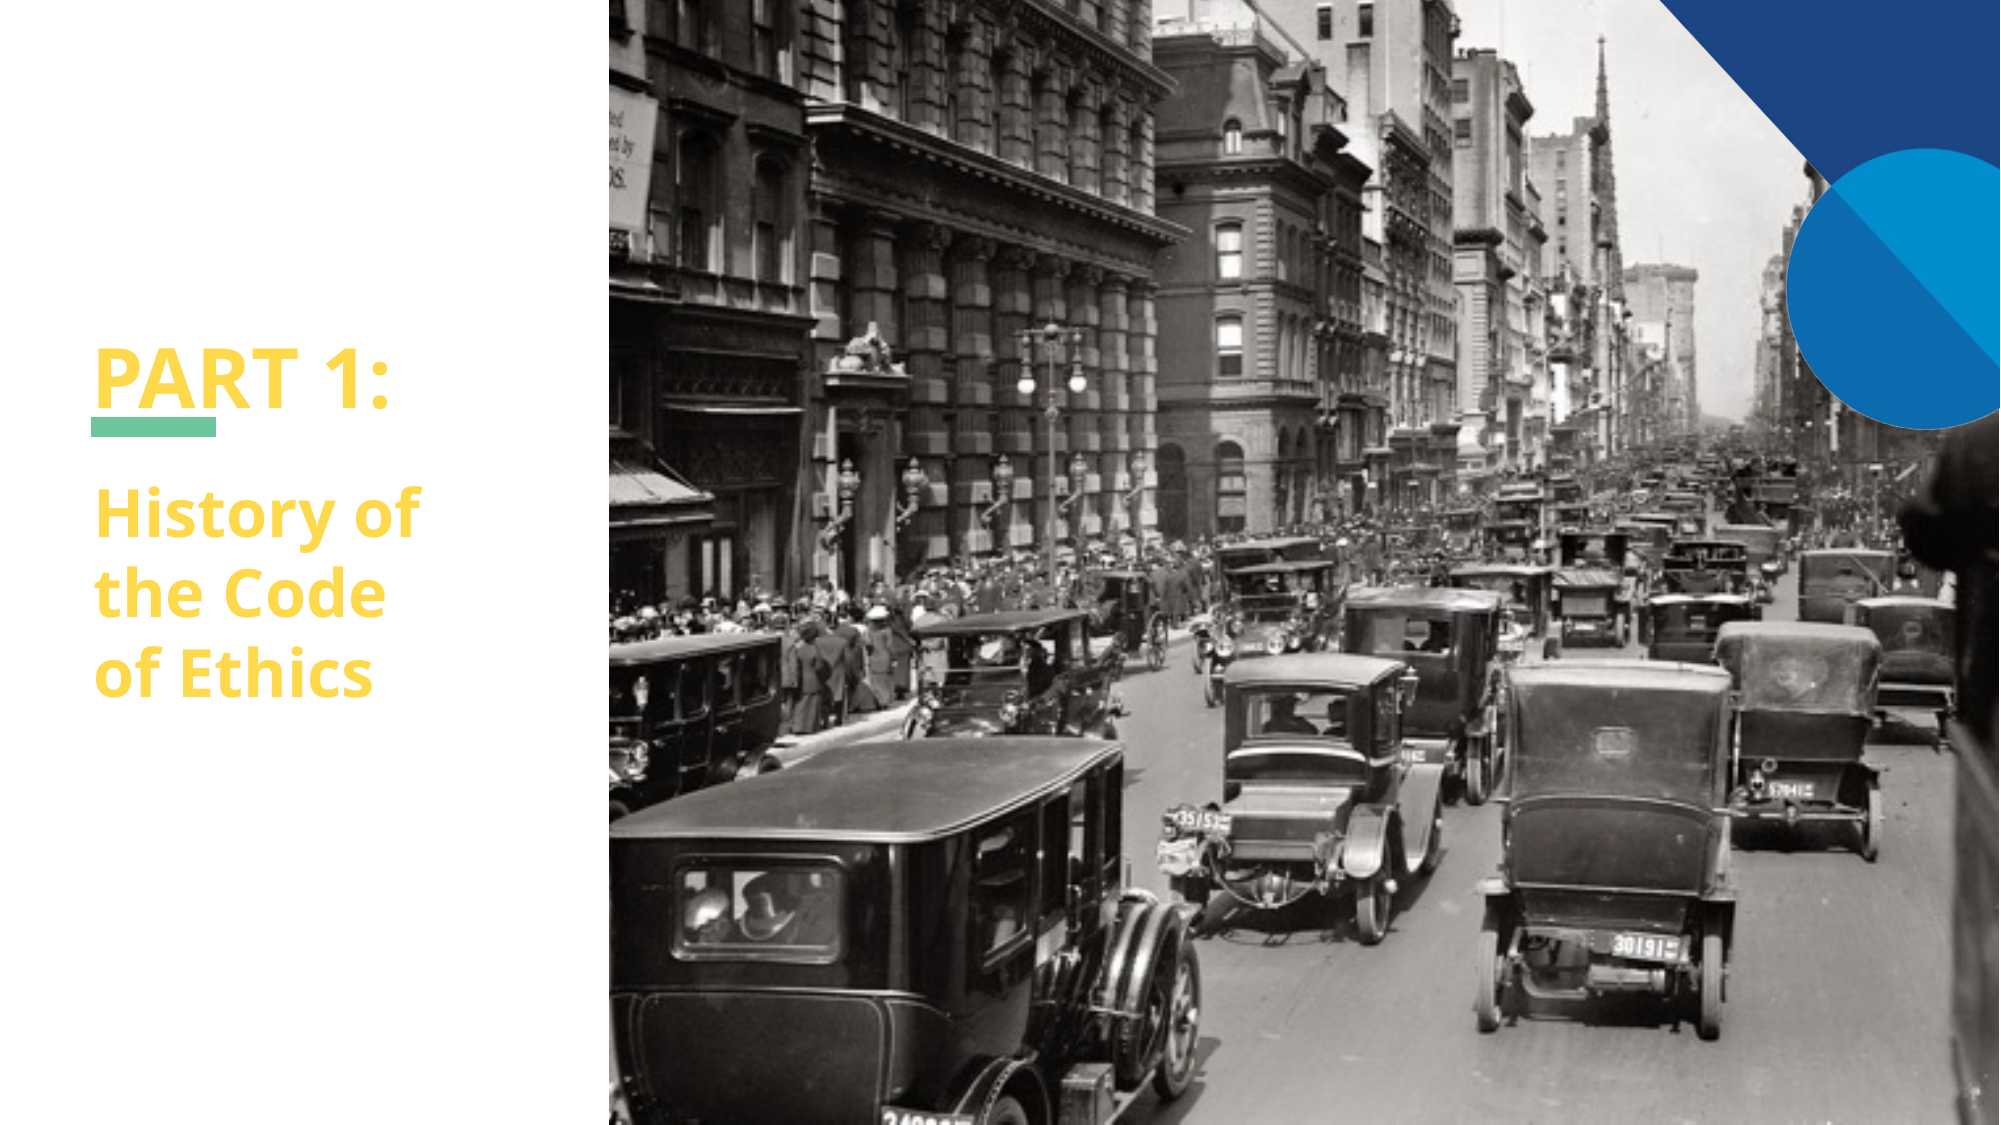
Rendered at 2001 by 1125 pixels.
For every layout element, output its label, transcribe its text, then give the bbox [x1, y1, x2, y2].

text_box History of the Code of Ethics [78, 463, 486, 718]
picture [609, 0, 2000, 1125]
text_box PART 1: [76, 317, 484, 433]
